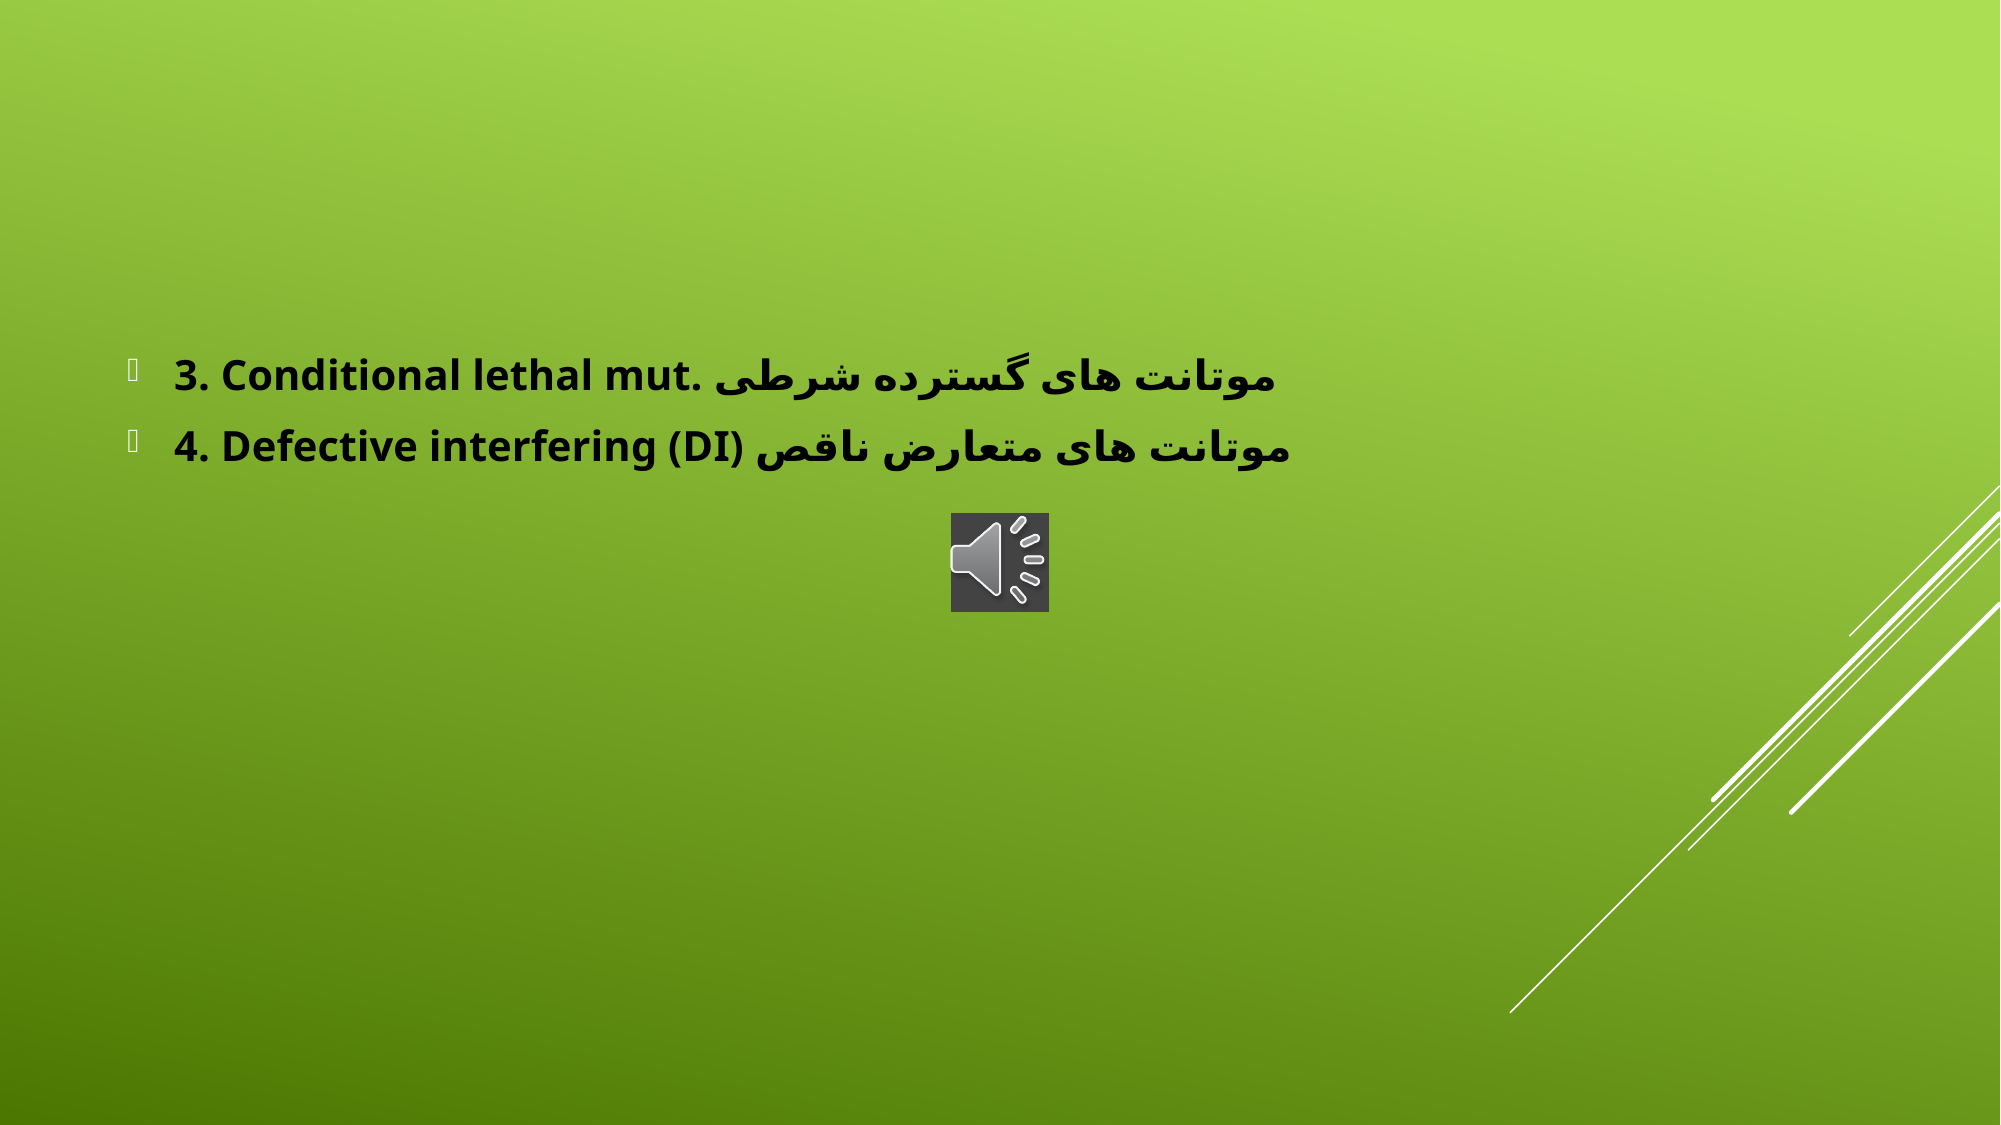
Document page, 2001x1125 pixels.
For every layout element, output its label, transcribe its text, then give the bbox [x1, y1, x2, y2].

list 3. Conditional lethal mut. موتانت های گسترده شرطی 4. Defective interfering (DI) موتانت های متعارض ناقص [112, 112, 1513, 706]
picture [949, 512, 1051, 613]
